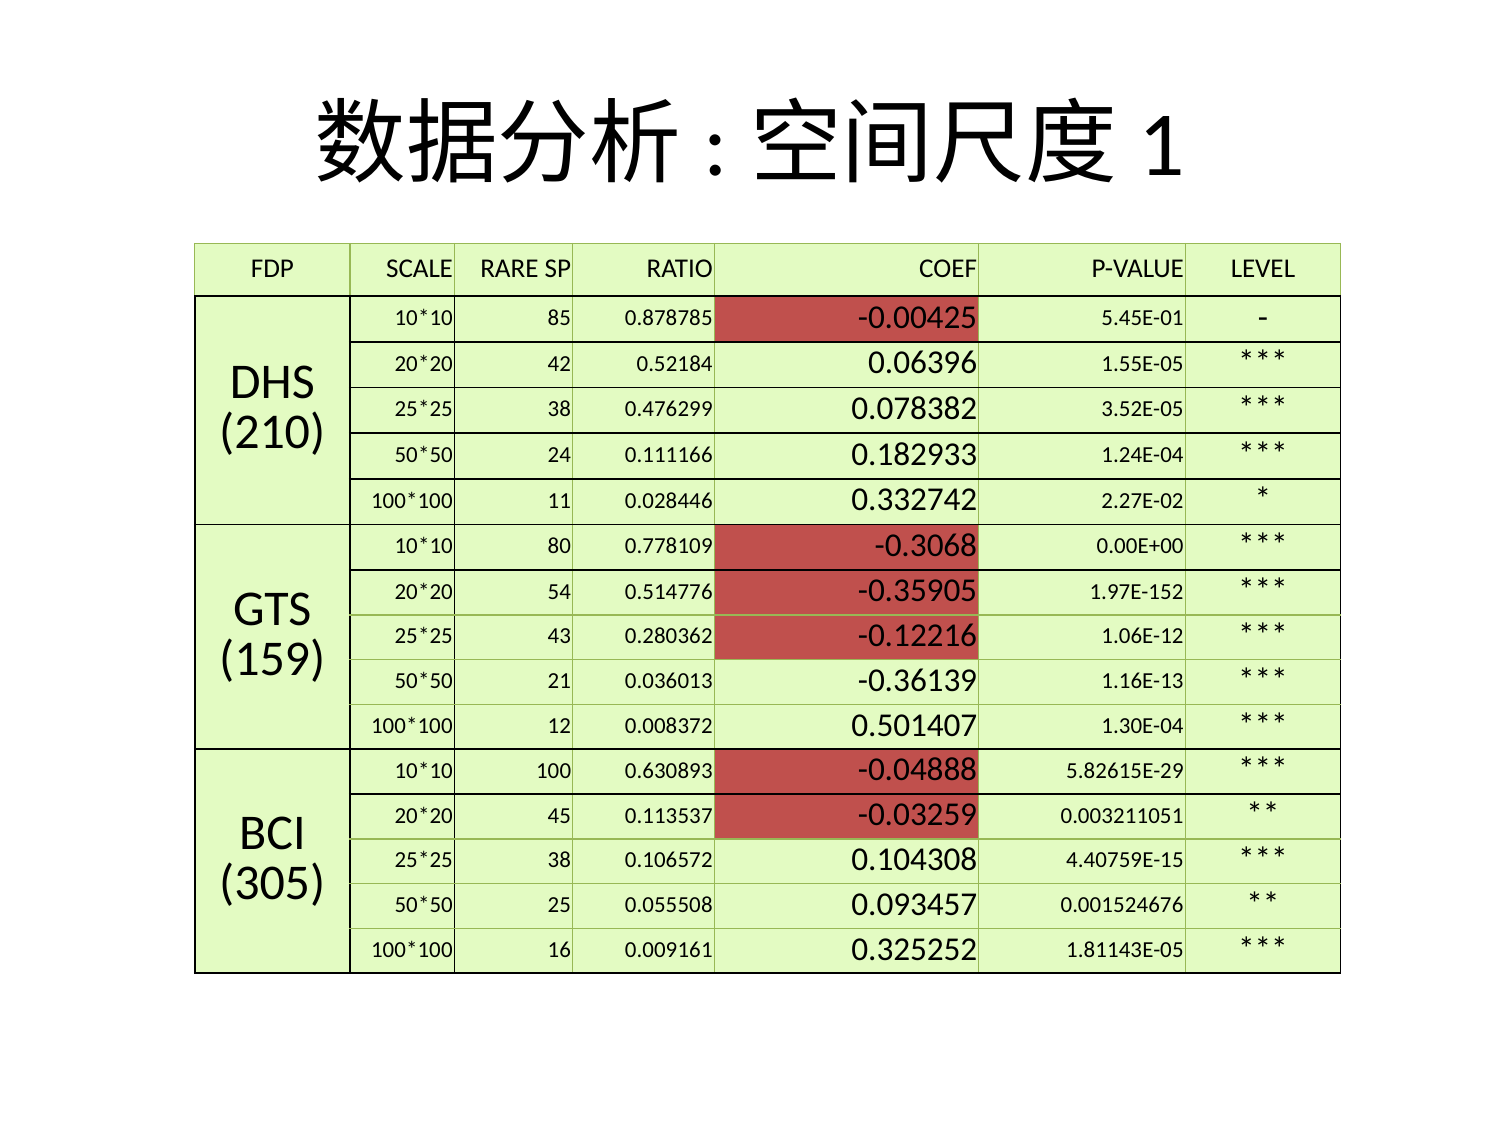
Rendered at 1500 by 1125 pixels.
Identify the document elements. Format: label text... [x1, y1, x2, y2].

table_cell 0.078382 [715, 388, 978, 432]
table_cell 25*25 [351, 388, 454, 432]
table_cell 0.104308 [715, 840, 978, 883]
table_cell 100*100 [351, 480, 454, 524]
table_header FDP [195, 244, 349, 295]
table_cell 5.82615E-29 [979, 750, 1185, 793]
table_cell 2.27E-02 [979, 480, 1185, 524]
table_cell -0.04888 [715, 750, 978, 793]
table_cell 45 [455, 795, 572, 838]
table_cell 0.52184 [573, 343, 714, 387]
table_cell *** [1186, 434, 1340, 478]
table_cell 24 [455, 434, 572, 478]
table_cell 11 [455, 480, 572, 524]
table_cell 0.036013 [573, 660, 714, 704]
table_cell 12 [455, 705, 572, 748]
table_cell 0.009161 [573, 929, 714, 972]
table_cell 20*20 [351, 795, 454, 838]
table_cell 50*50 [351, 434, 454, 478]
table_cell 0.182933 [715, 434, 978, 478]
table_cell 0.778109 [573, 525, 714, 569]
table_cell 0.113537 [573, 795, 714, 838]
table_cell 100 [455, 750, 572, 793]
table_cell 4.40759E-15 [979, 840, 1185, 883]
table_cell *** [1186, 571, 1340, 614]
table_cell 100*100 [351, 929, 454, 972]
table_cell *** [1186, 343, 1340, 387]
table_cell 25*25 [351, 840, 454, 883]
table_cell 21 [455, 660, 572, 704]
table_cell 0.106572 [573, 840, 714, 883]
table_cell -0.35905 [715, 571, 978, 614]
table_cell 0.332742 [715, 480, 978, 524]
table_cell 0.06396 [715, 343, 978, 387]
table_cell *** [1186, 388, 1340, 432]
table_cell 50*50 [351, 660, 454, 704]
table_cell 0.111166 [573, 434, 714, 478]
table_cell 100*100 [351, 705, 454, 748]
table_cell 0.003211051 [979, 795, 1185, 838]
table_header RATIO [573, 244, 714, 295]
table_cell 10*10 [351, 750, 454, 793]
table_cell 10*10 [351, 297, 454, 341]
table_cell 80 [455, 525, 572, 569]
table_cell *** [1186, 525, 1340, 569]
table_cell 25*25 [351, 616, 454, 659]
table_header LEVEL [1186, 244, 1340, 295]
table_cell 0.878785 [573, 297, 714, 341]
table_cell ** [1186, 884, 1340, 928]
table_header RARE SP [455, 244, 572, 295]
table_cell ** [1186, 795, 1340, 838]
table_cell *** [1186, 750, 1340, 793]
table_cell 38 [455, 840, 572, 883]
table_header SCALE [351, 244, 454, 295]
table_cell 43 [455, 616, 572, 659]
title 数据分析:空间尺度1 [75, 45, 1425, 233]
table_cell 1.97E-152 [979, 571, 1185, 614]
table_cell 42 [455, 343, 572, 387]
table_cell 0.325252 [715, 929, 978, 972]
table_cell 0.001524676 [979, 884, 1185, 928]
table_cell 1.16E-13 [979, 660, 1185, 704]
table_cell 20*20 [351, 571, 454, 614]
table_cell 1.55E-05 [979, 343, 1185, 387]
table_cell 1.30E-04 [979, 705, 1185, 748]
table_cell 38 [455, 388, 572, 432]
table_cell 0.00E+00 [979, 525, 1185, 569]
table_cell *** [1186, 705, 1340, 748]
table_cell 1.24E-04 [979, 434, 1185, 478]
table_cell GTS (159) [196, 525, 349, 748]
table_cell 5.45E-01 [979, 297, 1185, 341]
table_cell *** [1186, 616, 1340, 659]
table_cell *** [1186, 929, 1340, 972]
table_cell 0.028446 [573, 480, 714, 524]
table_cell DHS (210) [196, 297, 349, 524]
table_cell 1.06E-12 [979, 616, 1185, 659]
table_cell - [1186, 297, 1340, 341]
table_cell 1.81143E-05 [979, 929, 1185, 972]
table_cell 16 [455, 929, 572, 972]
table_cell 0.514776 [573, 571, 714, 614]
table_cell -0.36139 [715, 660, 978, 704]
table_cell 85 [455, 297, 572, 341]
table_cell -0.03259 [715, 795, 978, 838]
table_cell *** [1186, 840, 1340, 883]
table_cell 0.093457 [715, 884, 978, 928]
table_header P-VALUE [979, 244, 1185, 295]
table_cell -0.12216 [715, 616, 978, 659]
table_cell 20*20 [351, 343, 454, 387]
table_cell 3.52E-05 [979, 388, 1185, 432]
table_cell 25 [455, 884, 572, 928]
table_cell 0.055508 [573, 884, 714, 928]
table_cell 0.501407 [715, 705, 978, 748]
table_cell 0.476299 [573, 388, 714, 432]
table_cell BCI (305) [196, 750, 349, 972]
table_cell 0.280362 [573, 616, 714, 659]
table_cell 10*10 [351, 525, 454, 569]
table_cell 50*50 [351, 884, 454, 928]
table_header COEF [715, 244, 978, 295]
table_cell * [1186, 480, 1340, 524]
table_cell 0.008372 [573, 705, 714, 748]
table_cell 0.630893 [573, 750, 714, 793]
table_cell 54 [455, 571, 572, 614]
table_cell -0.3068 [715, 525, 978, 569]
table_cell *** [1186, 660, 1340, 704]
table_cell -0.00425 [715, 297, 978, 341]
